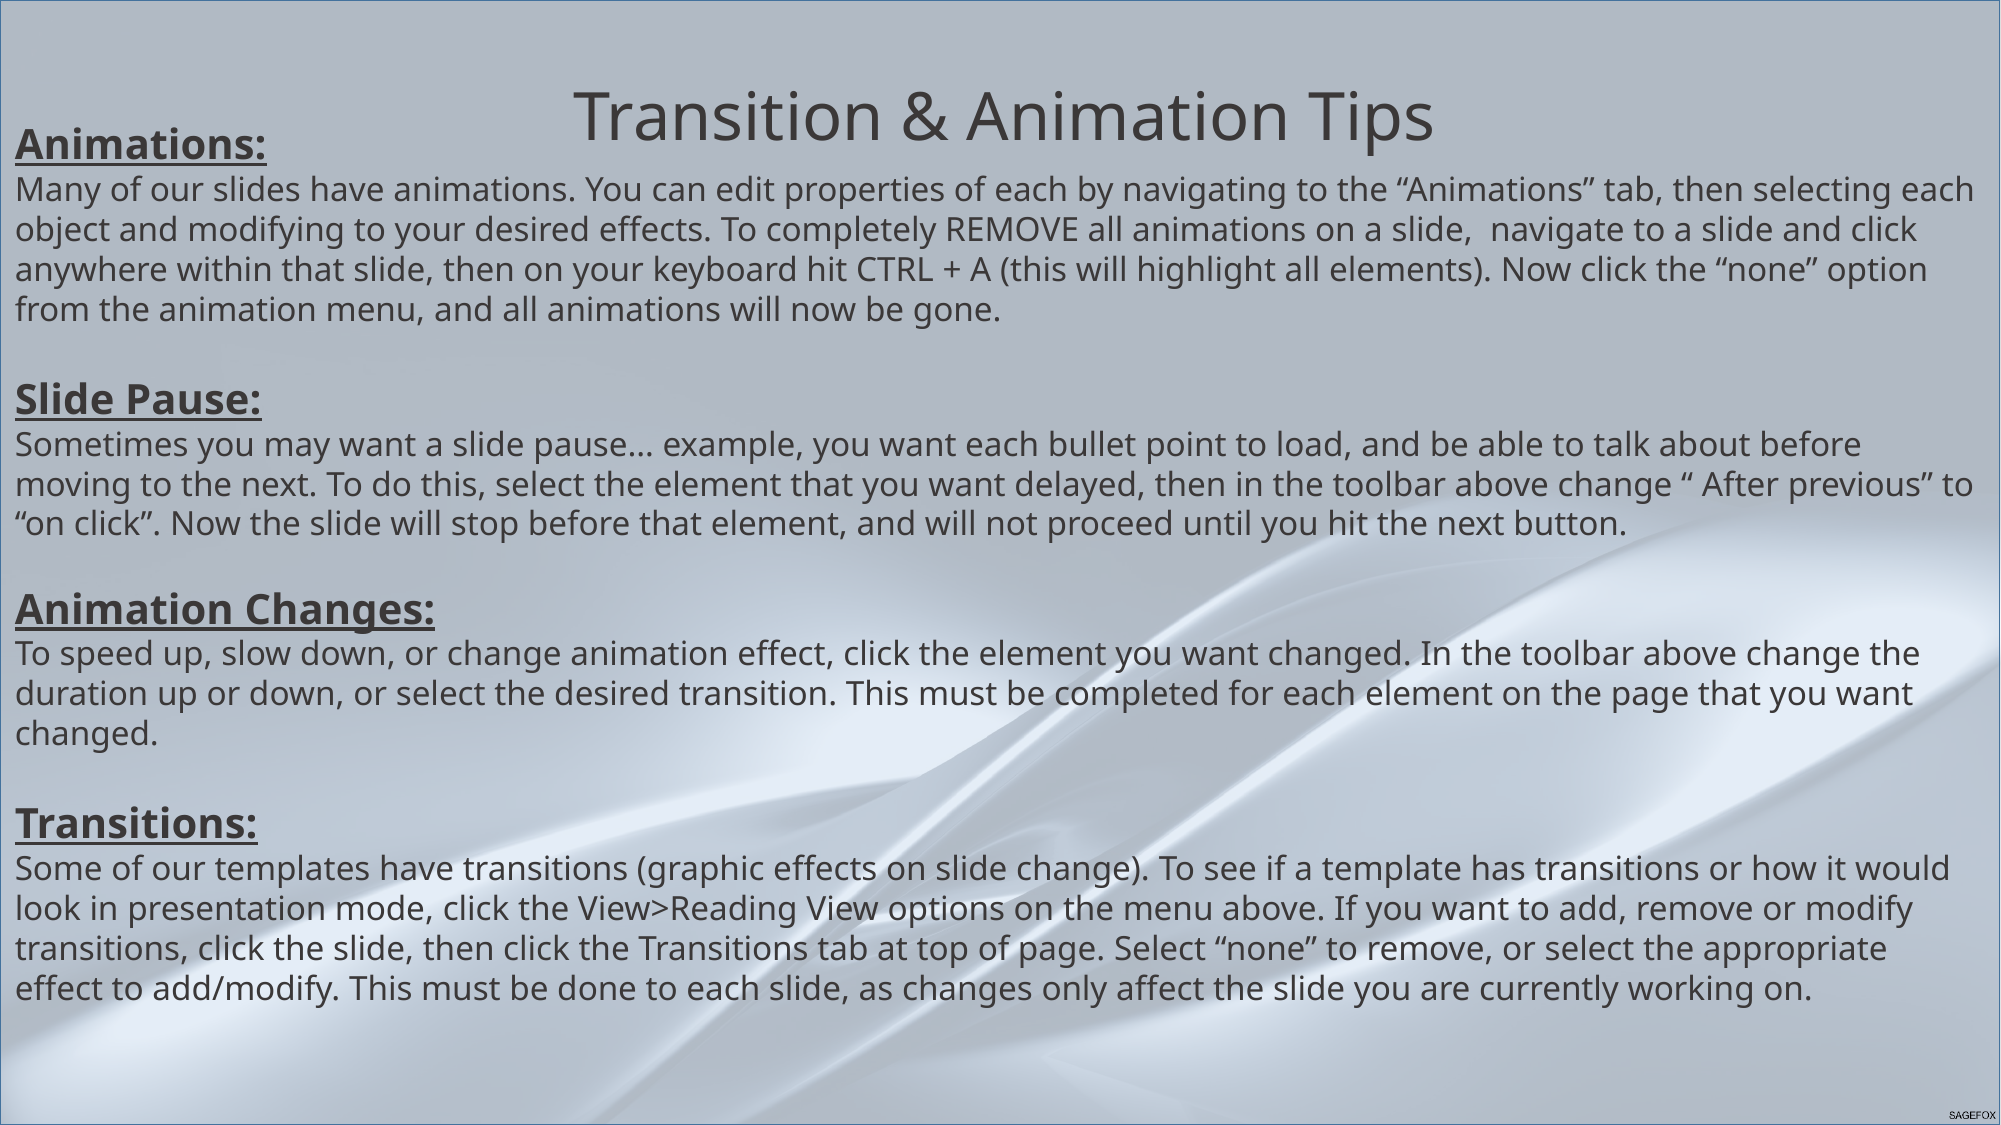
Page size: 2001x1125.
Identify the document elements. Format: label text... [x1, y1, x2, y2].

text_box Animations: Many of our slides have animations. You can edit properties of each by navigating to the “Animations” tab, then selecting each object and modifying to your desired effects. To completely REMOVE all animations on a slide, navigate to a slide and click anywhere within that slide, then on your keyboard hit CTRL + A (this will highlight all elements). Now click the “none” option from the animation menu, and all animations will now be gone. Slide Pause: Sometimes you may want a slide pause… example, you want each bullet point to load, and be able to talk about before moving to the next. To do this, select the element that you want delayed, then in the toolbar above change “ After previous” to “on click”. Now the slide will stop before that element, and will not proceed until you hit the next button. Animation Changes: To speed up, slow down, or change animation effect, click the element you want changed. In the toolbar above change the duration up or down, or select the desired transition. This must be completed for each element on the page that you want changed. Transitions: Some of our templates have transitions (graphic effects on slide change). To see if a template has transitions or how it would look in presentation mode, click the View>Reading View options on the menu above. If you want to add, remove or modify transitions, click the slide, then click the Transitions tab at top of page. Select “none” to remove, or select the appropriate effect to add/modify. This must be done to each slide, as changes only affect the slide you are currently working on. [0, 0, 2000, 1125]
title Transition & Animation Tips [477, 59, 1532, 177]
